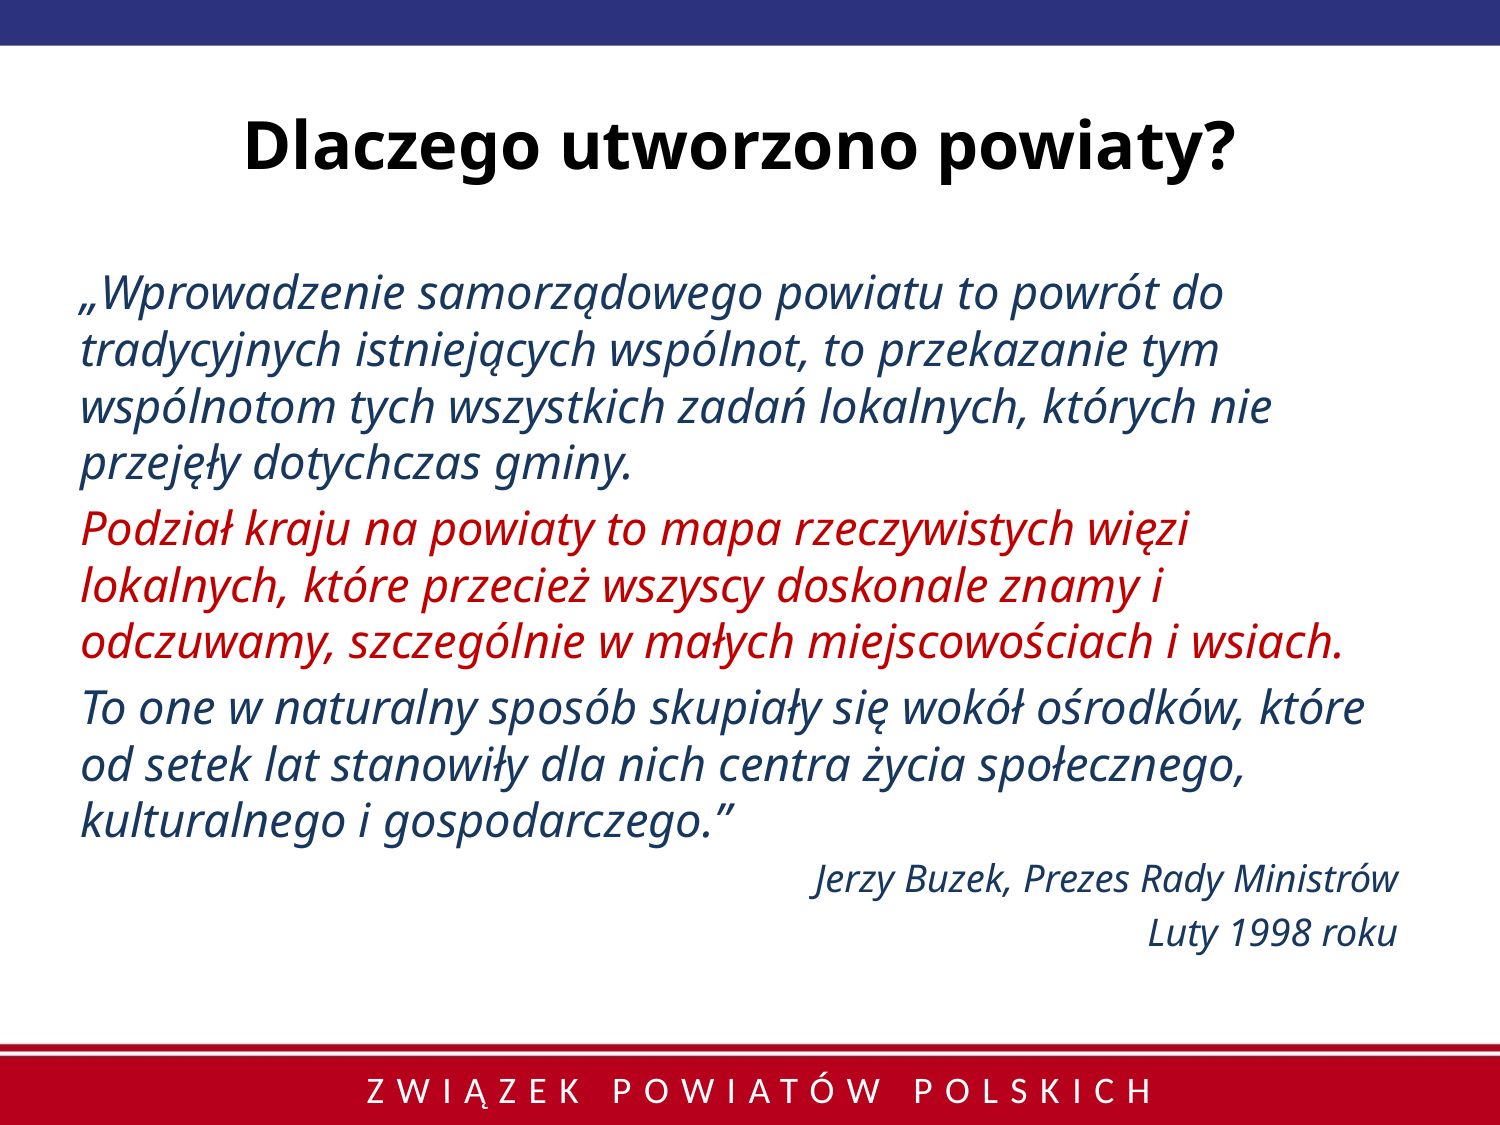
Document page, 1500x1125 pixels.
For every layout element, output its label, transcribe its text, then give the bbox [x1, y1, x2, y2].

title Dlaczego utworzono powiaty? [66, 90, 1414, 197]
picture [0, 0, 1500, 1125]
list „Wprowadzenie samorządowego powiatu to powrót do tradycyjnych istniejących wspólnot, to przekazanie tym wspólnotom tych wszystkich zadań lokalnych, których nie przejęły dotychczas gminy. Podział kraju na powiaty to mapa rzeczywistych więzi lokalnych, które przecież wszyscy doskonale znamy i odczuwamy, szczególnie w małych miejscowościach i wsiach. To one w naturalny sposób skupiały się wokół ośrodków, które od setek lat stanowiły dla nich centra życia społecznego, kulturalnego i gospodarczego.” Jerzy Buzek, Prezes Rady Ministrów Luty 1998 roku [64, 255, 1414, 965]
